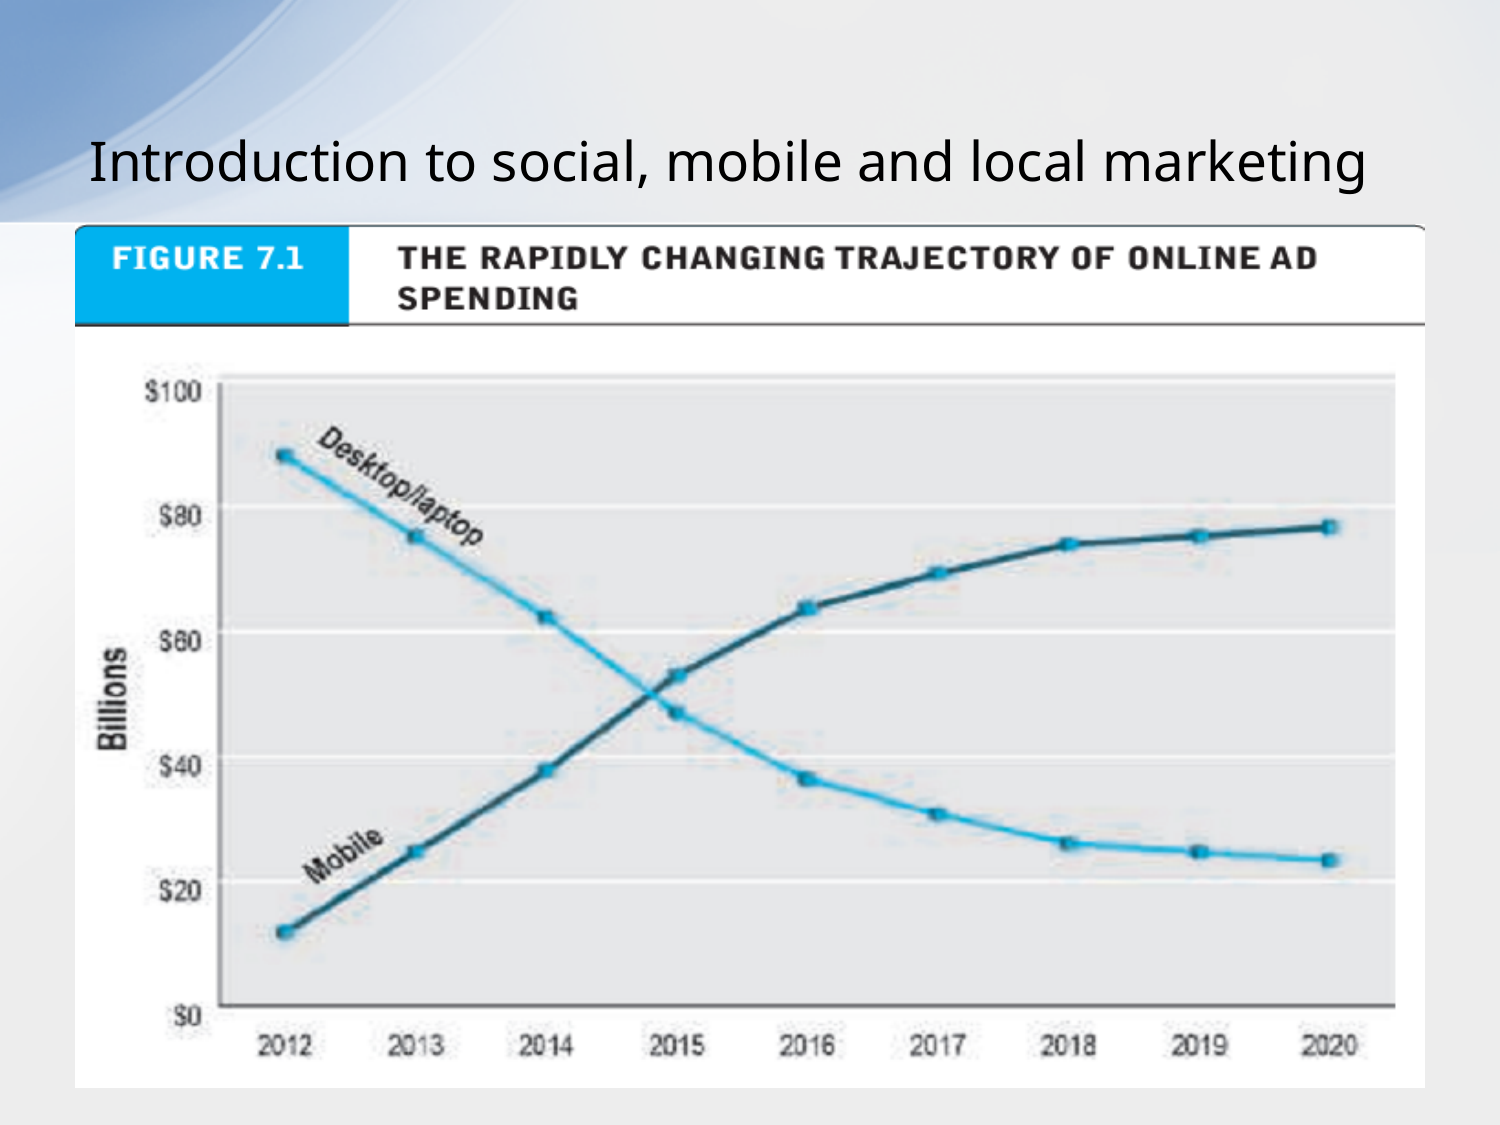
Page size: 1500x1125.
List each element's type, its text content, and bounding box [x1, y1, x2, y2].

title Introduction to social, mobile and local marketing [75, 58, 1425, 200]
picture [0, 0, 1500, 1125]
